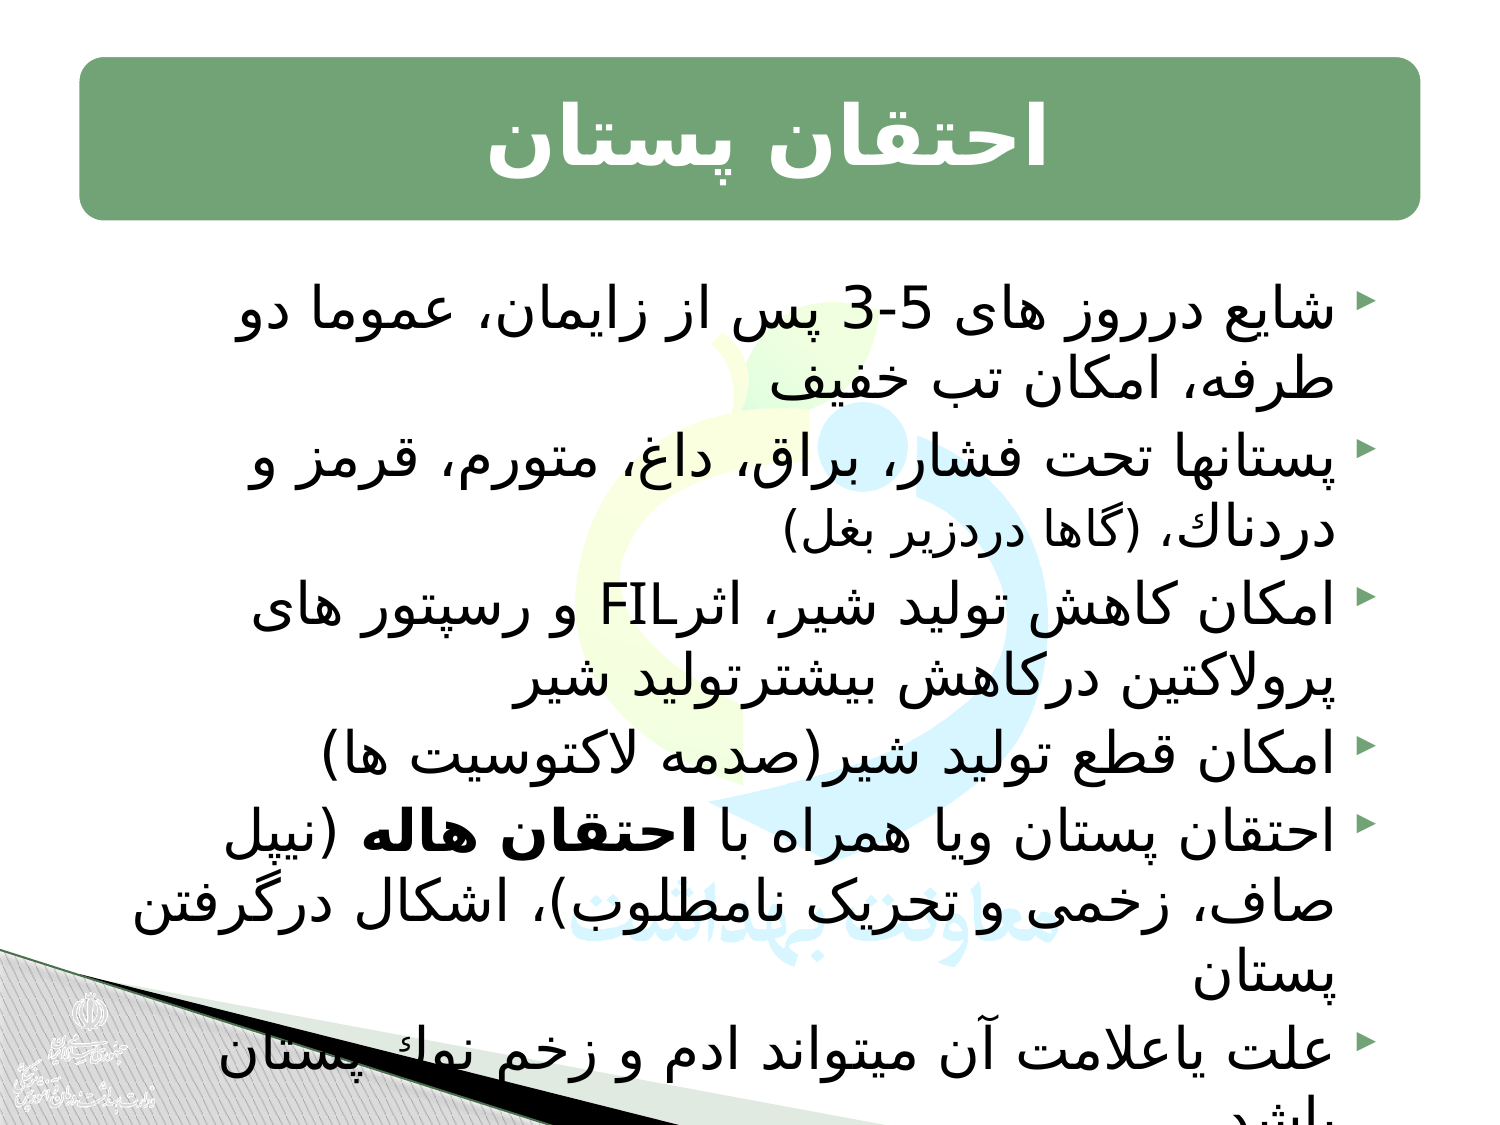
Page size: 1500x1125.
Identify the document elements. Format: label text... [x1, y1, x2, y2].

list شایع درروز های 5-3 پس از زایمان، عموما دو طرفه، امکان تب خفیف پستانها تحت فشار، براق، داغ، متورم، قرمز و دردناك، (گاها دردزیر بغل) امکان کاهش توليد شير، اثرFIL و رسپتور های پرولاکتین درکاهش بیشترتوليد شير امکان قطع توليد شير(صدمه لاکتوسیت ها) احتقان پستان ویا همراه با احتقان هاله (نیپل صاف، زخمی و تحریک نامطلوب)، اشکال درگرفتن پستان علت یاعلامت آن میتواند ادم و زخم نوك پستان باشد. پستان ها بزرگ و آویزان، ادم عمومی یا ازدیاد فشارخون [62, 262, 1413, 1050]
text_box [74, 44, 1426, 233]
